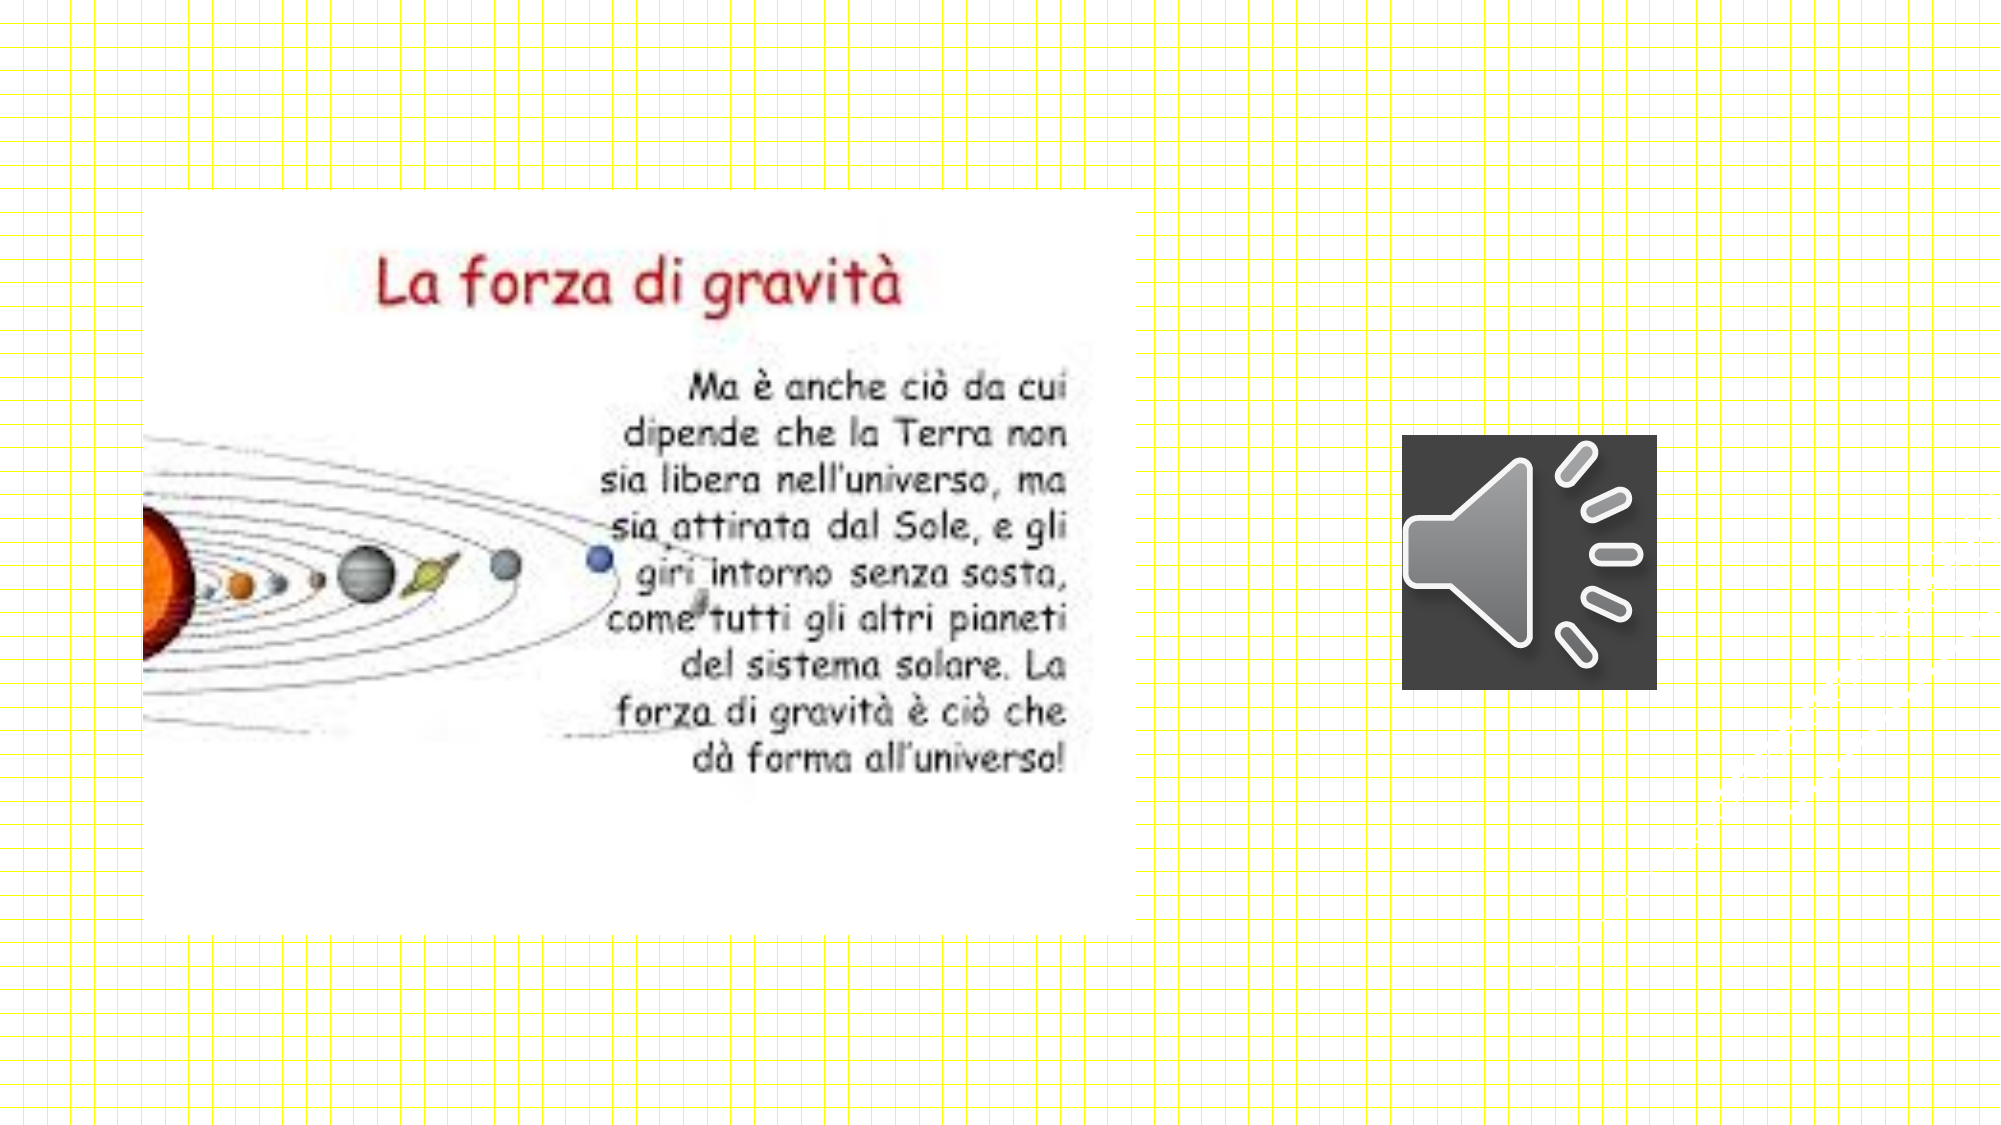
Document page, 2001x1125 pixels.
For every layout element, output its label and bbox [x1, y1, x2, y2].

picture [1401, 433, 1659, 692]
picture [143, 190, 1137, 935]
